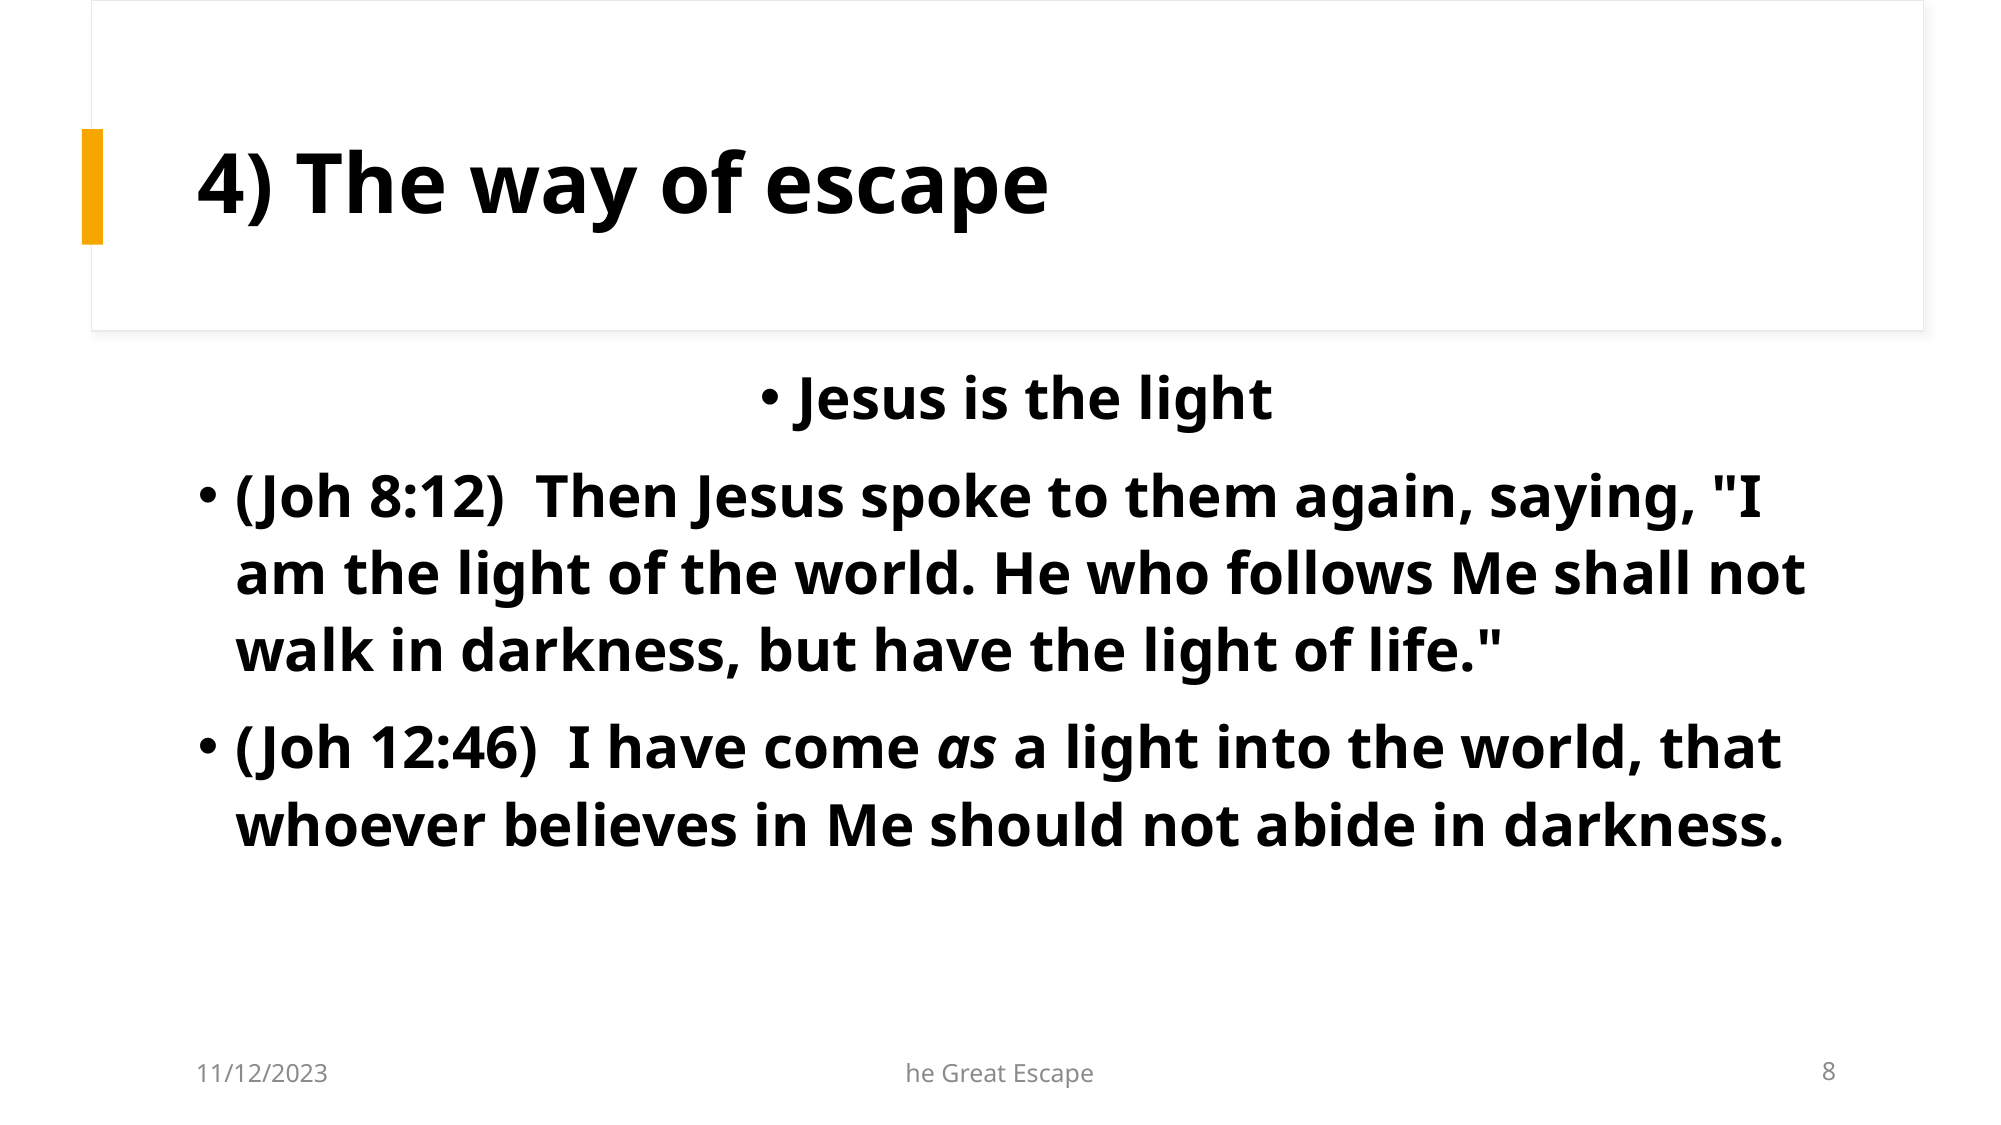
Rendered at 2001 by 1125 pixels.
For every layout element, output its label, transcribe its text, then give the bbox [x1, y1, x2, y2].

list Jesus is the light (Joh 8:12) Then Jesus spoke to them again, saying, "I am the light of the world. He who follows Me shall not walk in darkness, but have the light of life." (Joh 12:46) I have come as a light into the world, that whoever believes in Me should not abide in darkness. [183, 346, 1851, 1013]
slide_number 8 [1401, 1042, 1851, 1103]
footer he Great Escape [662, 1042, 1338, 1103]
title 4) The way of escape [183, 90, 1851, 284]
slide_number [180, 1042, 631, 1103]
